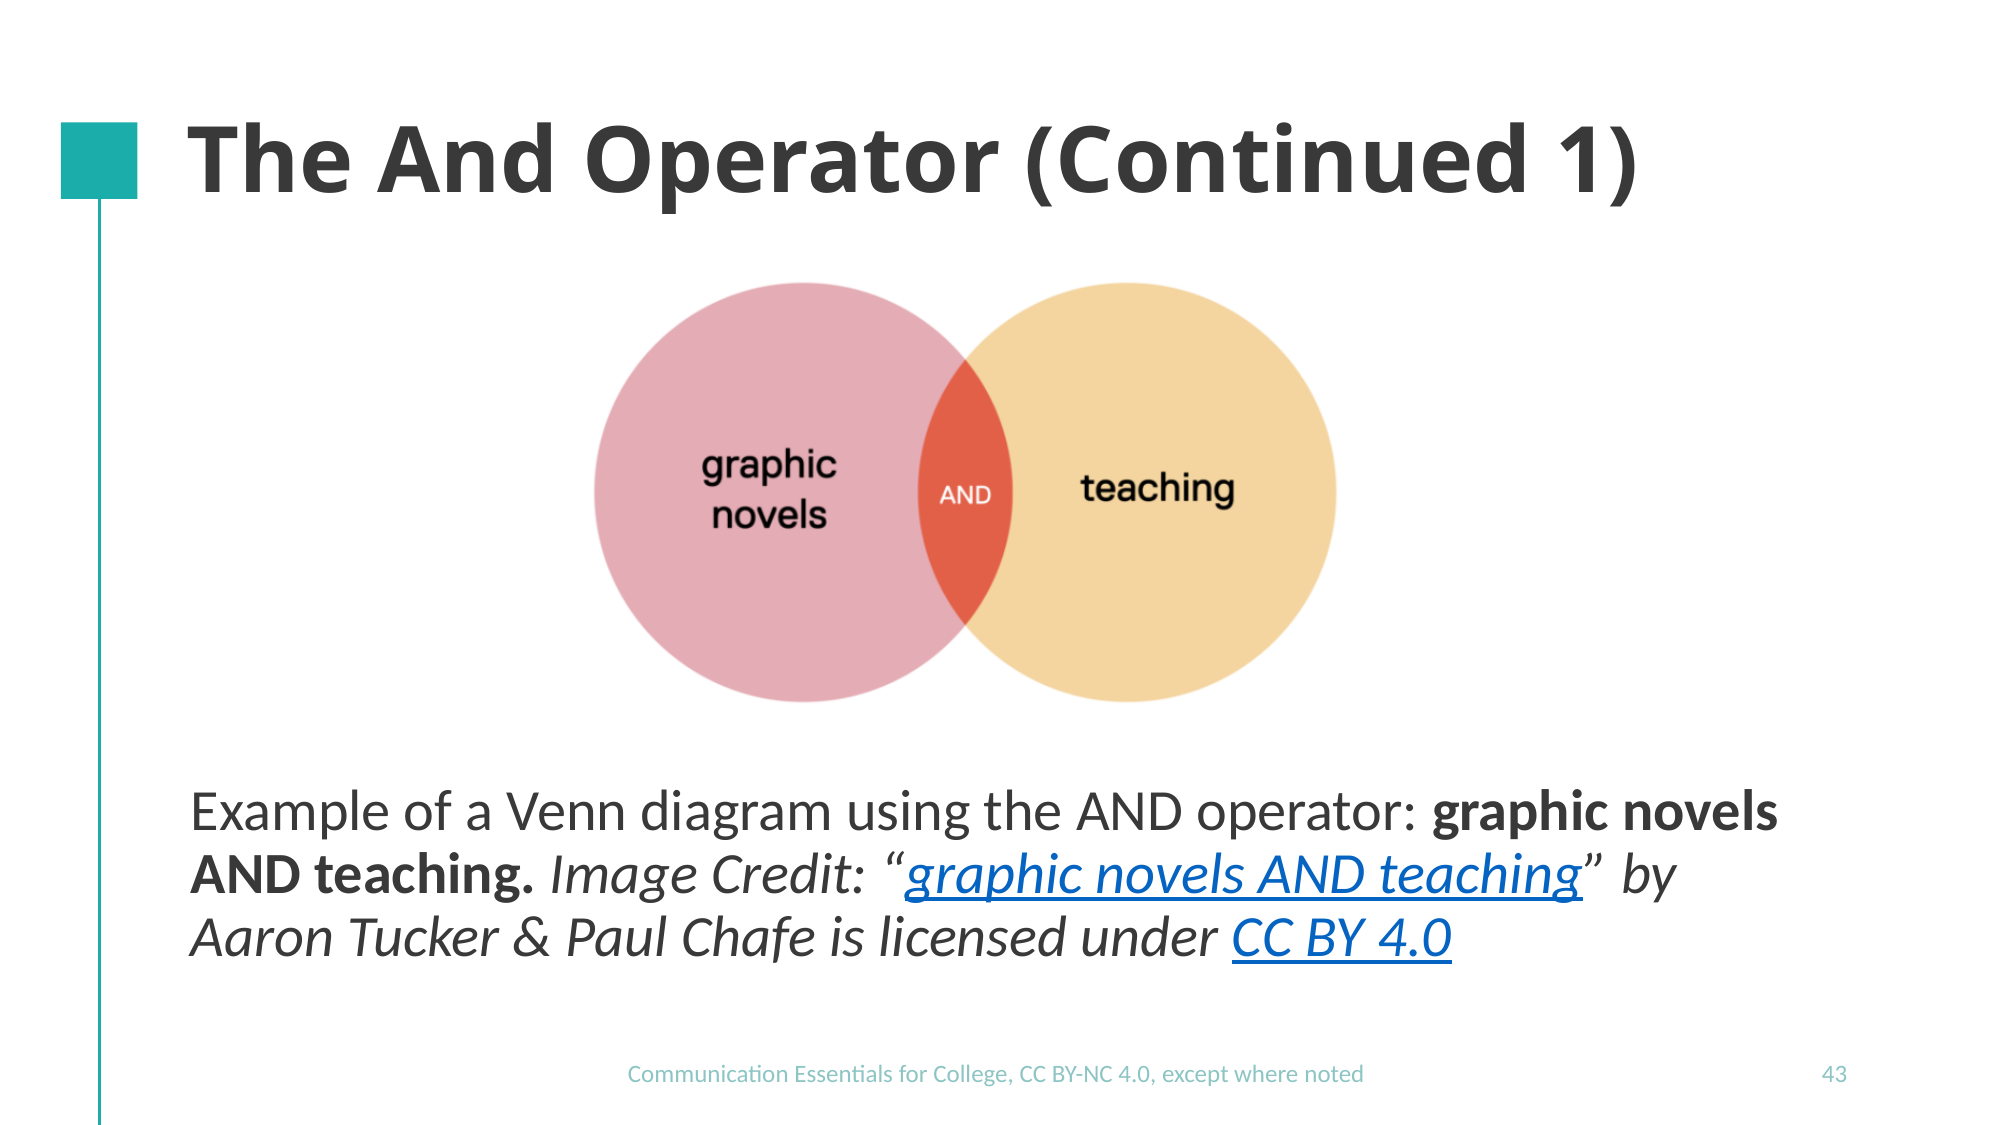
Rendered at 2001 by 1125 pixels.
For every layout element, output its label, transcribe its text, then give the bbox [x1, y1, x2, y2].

list Example of a Venn diagram using the AND operator: graphic novels AND teaching. Image Credit: “graphic novels AND teaching” by Aaron Tucker & Paul Chafe is licensed under CC BY 4.0 [175, 772, 1825, 980]
title The And Operator (Continued 1) [171, 105, 1863, 278]
footer Communication Essentials for College, CC BY-NC 4.0, except where noted [611, 1042, 1388, 1102]
slide_number 43 [1412, 1042, 1863, 1103]
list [587, 274, 1345, 711]
